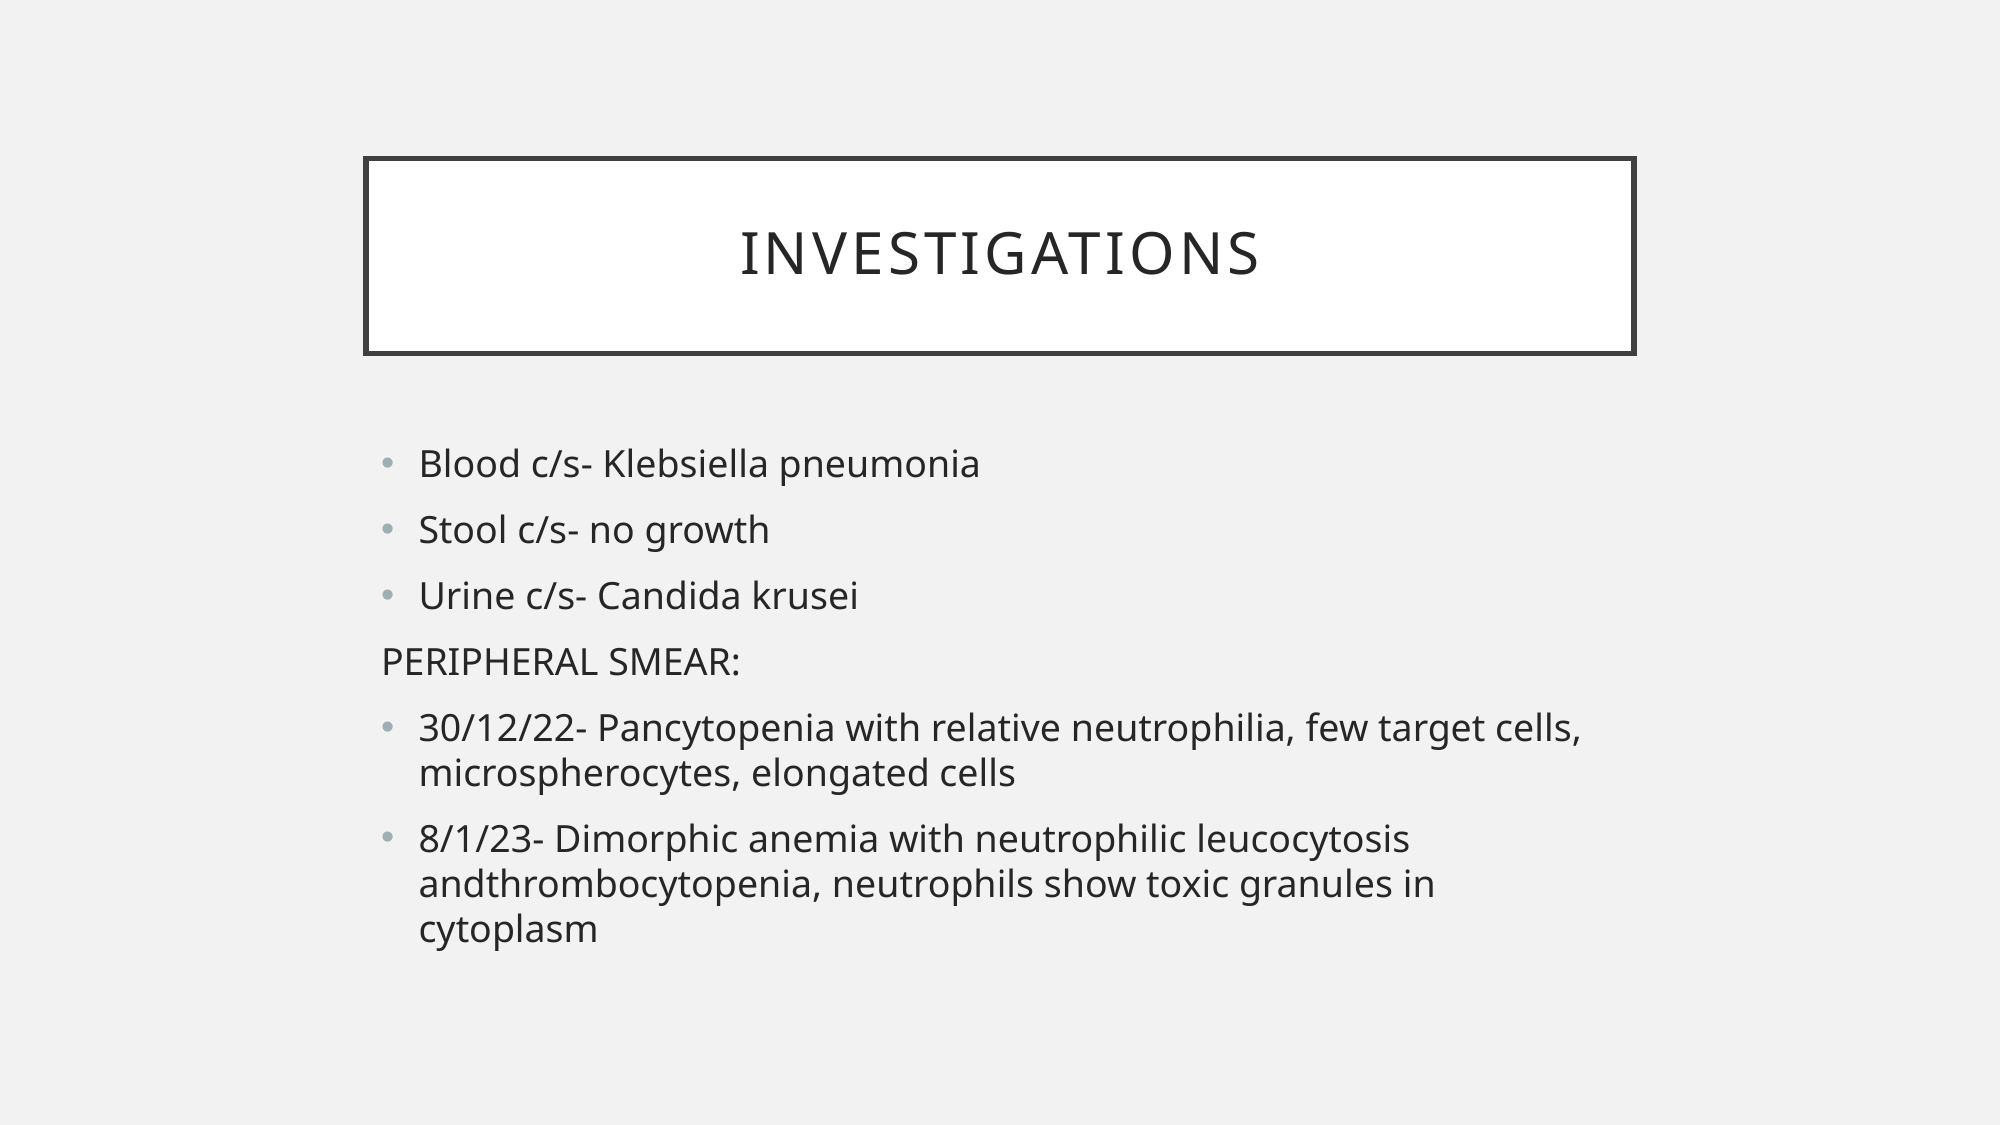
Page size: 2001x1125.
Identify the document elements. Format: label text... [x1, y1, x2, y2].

title INVESTIGATIONS [363, 156, 1637, 356]
list Blood c/s- Klebsiella pneumonia Stool c/s- no growth Urine c/s- Candida krusei PERIPHERAL SMEAR: 30/12/22- Pancytopenia with relative neutrophilia, few target cells, microspherocytes, elongated cells 8/1/23- Dimorphic anemia with neutrophilic leucocytosis andthrombocytopenia, neutrophils show toxic granules in cytoplasm [366, 432, 1634, 942]
